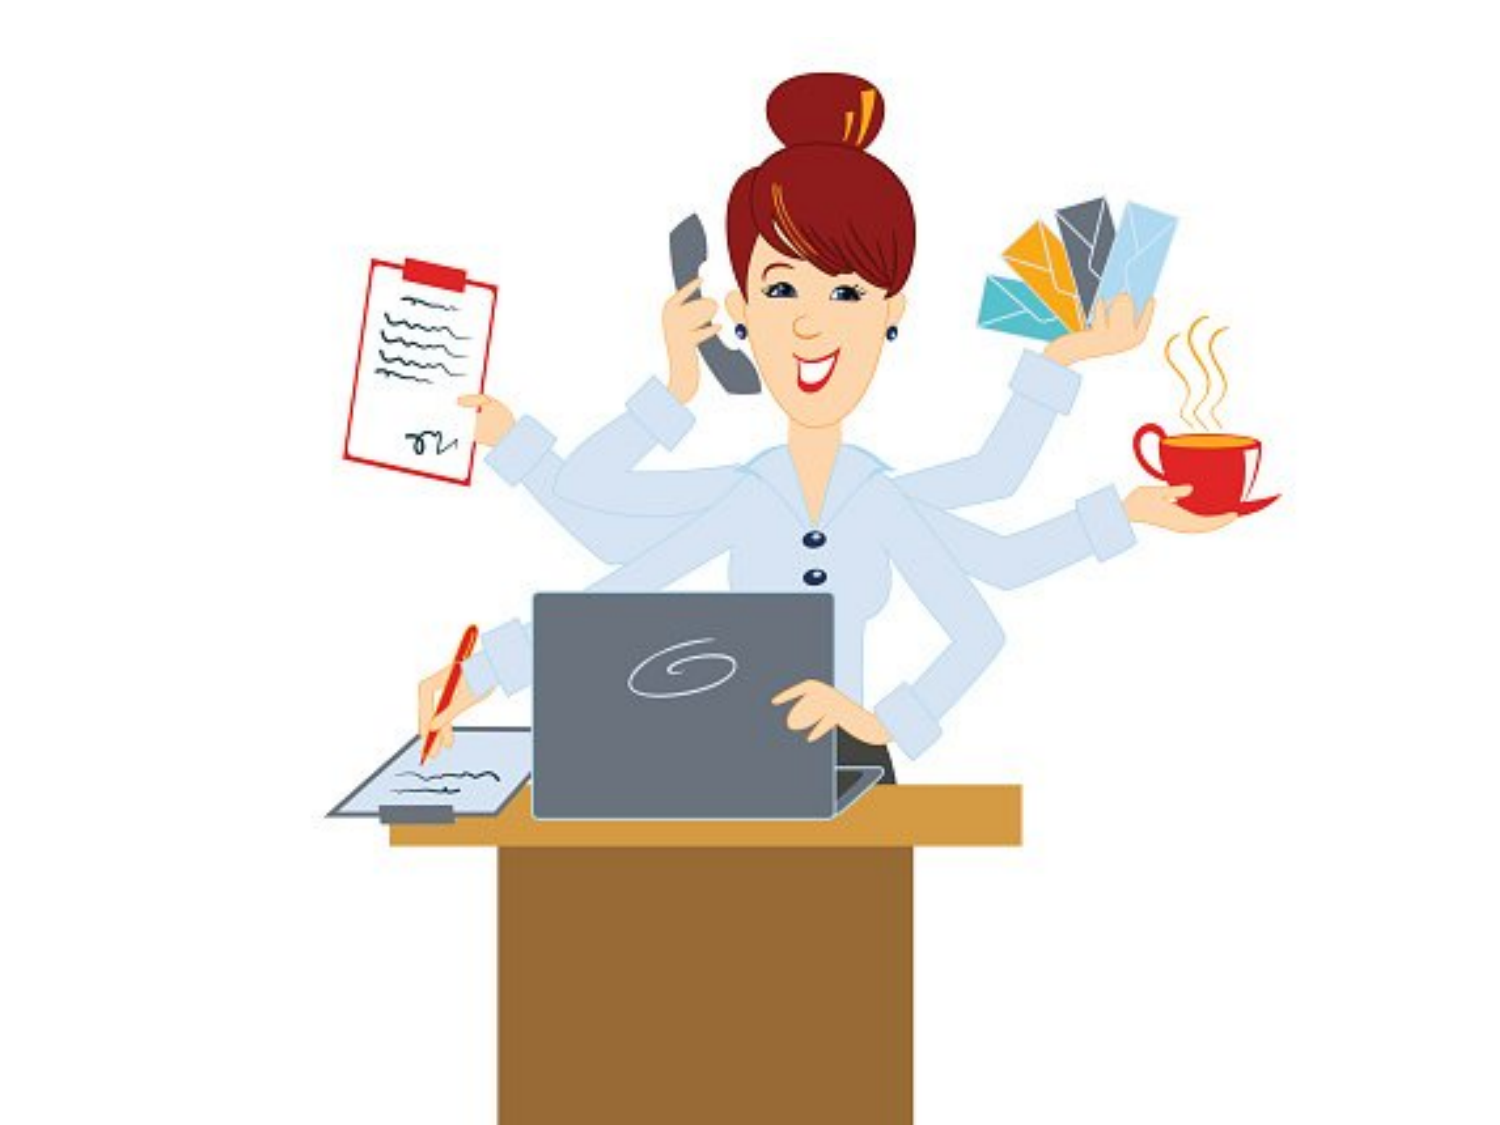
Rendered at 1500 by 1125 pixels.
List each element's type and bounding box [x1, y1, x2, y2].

picture [249, 37, 1338, 1125]
